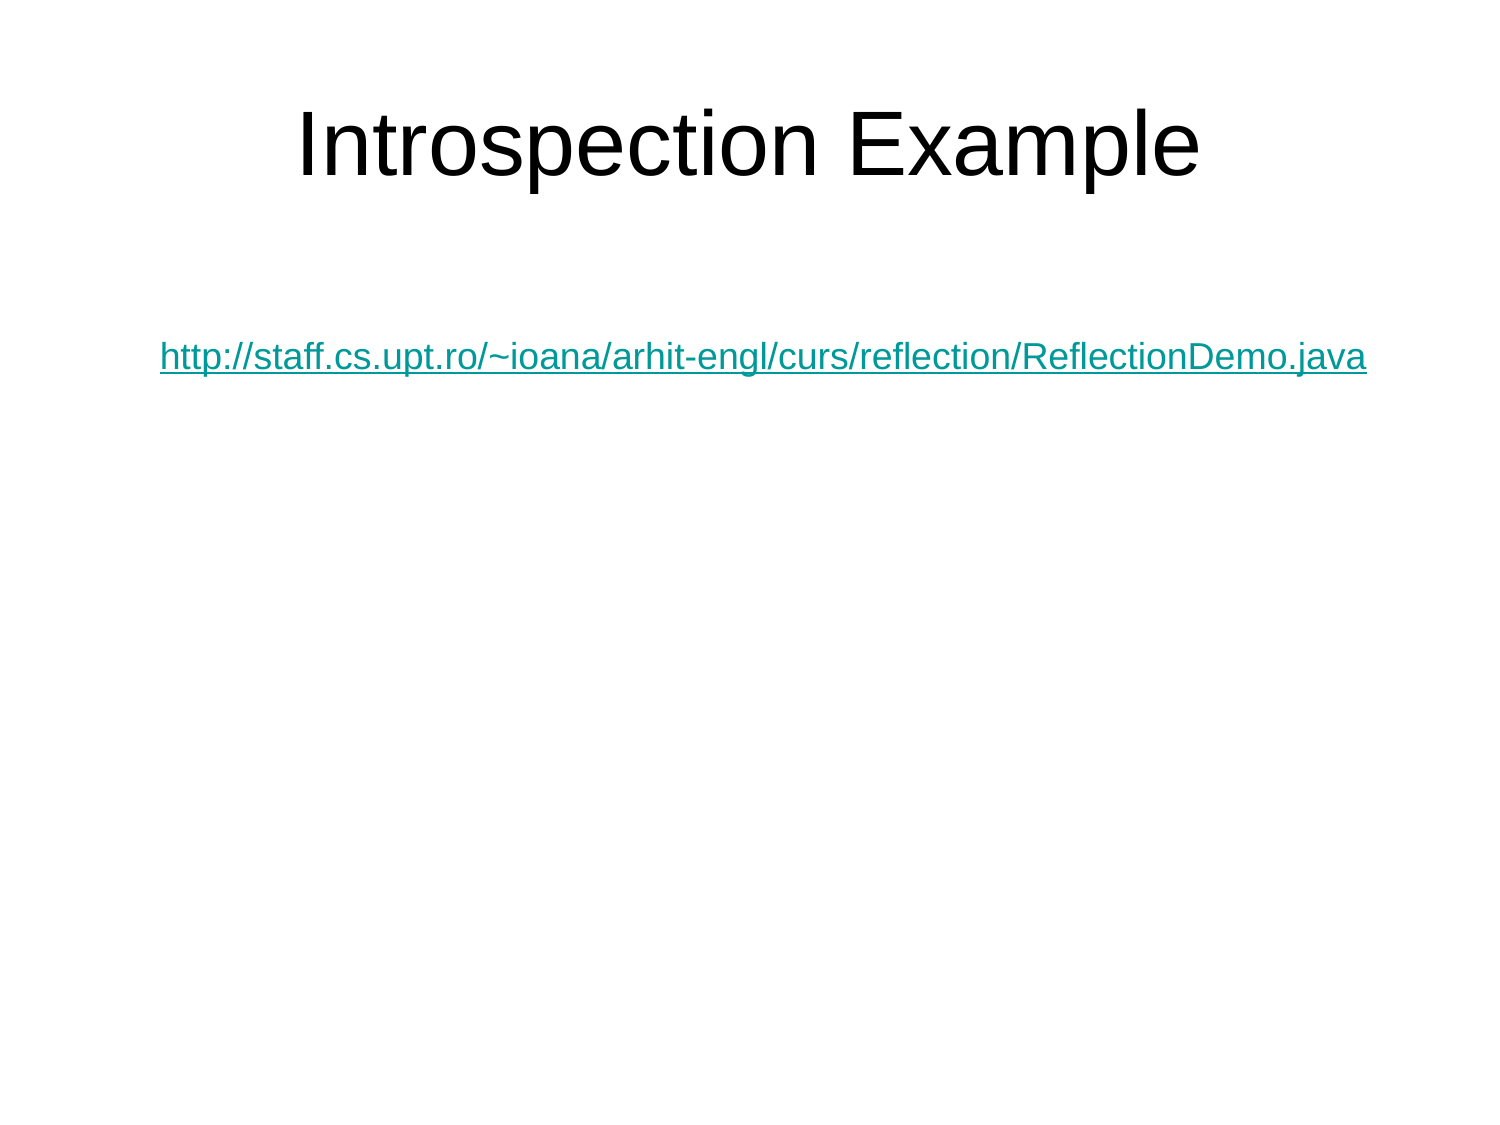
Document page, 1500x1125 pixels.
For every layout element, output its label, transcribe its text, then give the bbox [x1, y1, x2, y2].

text_box http://staff.cs.upt.ro/~ioana/arhit-engl/curs/reflection/ReflectionDemo.java [145, 324, 1450, 430]
title Introspection Example [75, 45, 1425, 233]
